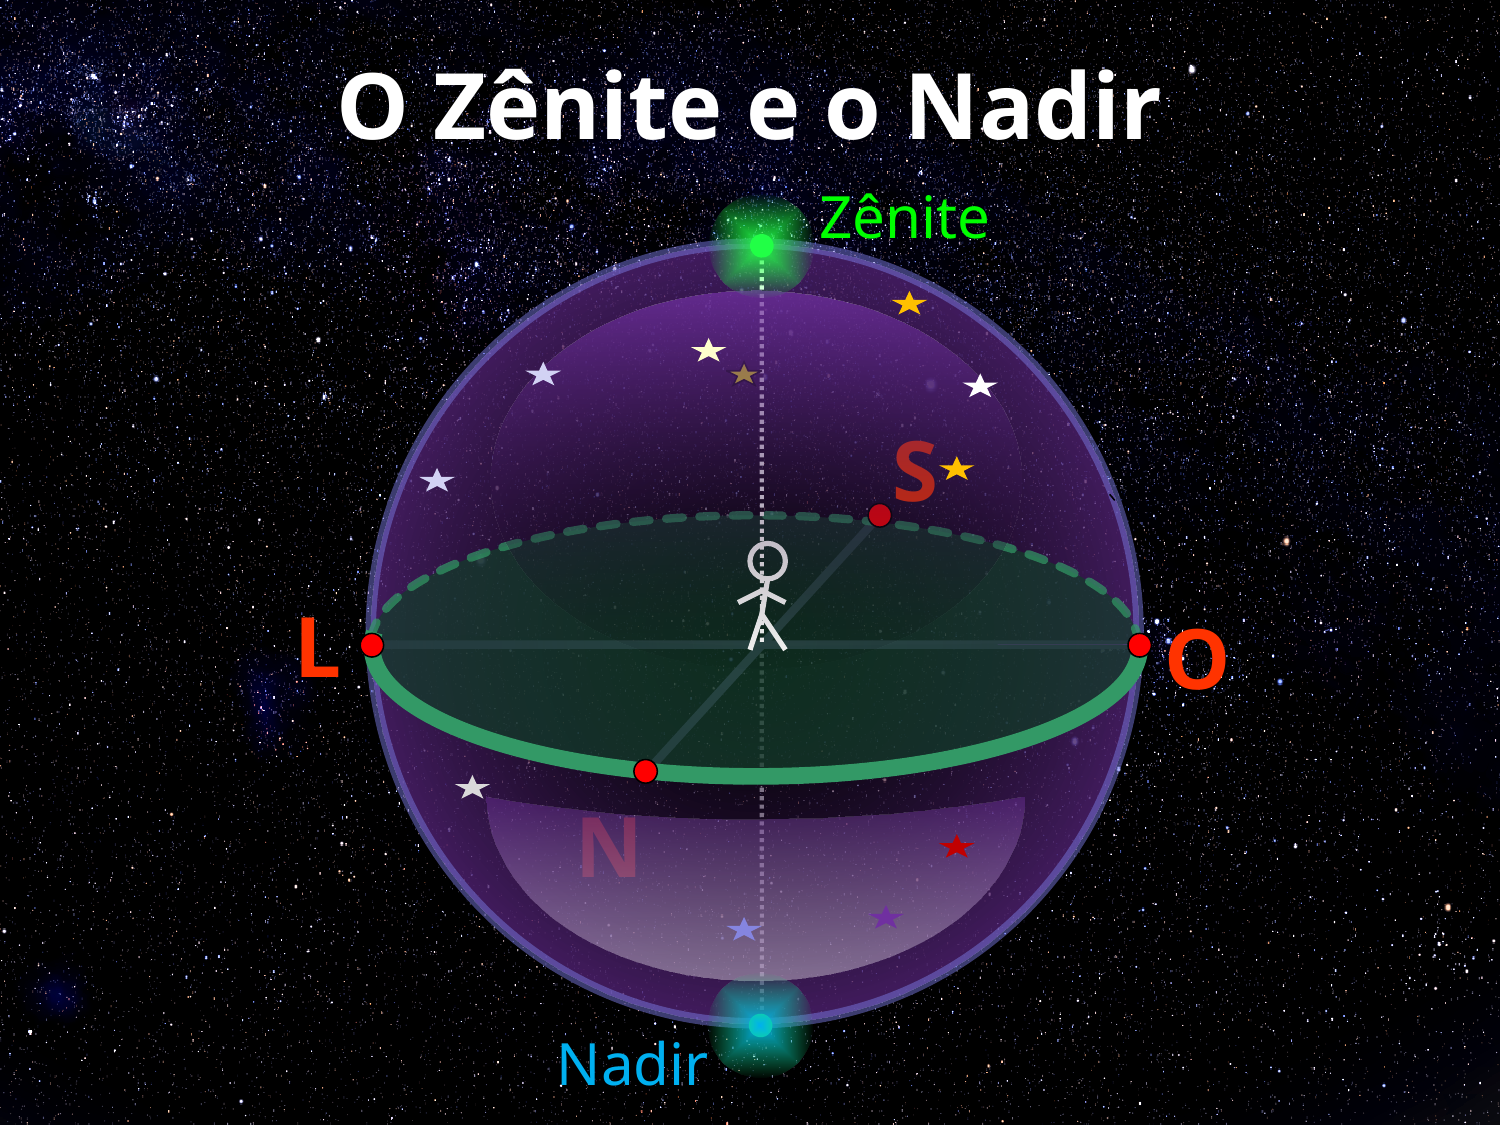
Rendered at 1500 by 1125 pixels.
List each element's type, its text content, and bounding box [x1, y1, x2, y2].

text_box Nadir [503, 1033, 762, 1105]
title O Zênite e o Nadir [111, 8, 1388, 197]
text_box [279, 243, 1210, 1024]
text_box Zênite [818, 197, 1034, 241]
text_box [419, 290, 999, 941]
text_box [707, 972, 813, 1078]
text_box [708, 193, 814, 298]
picture [0, 0, 1500, 1125]
